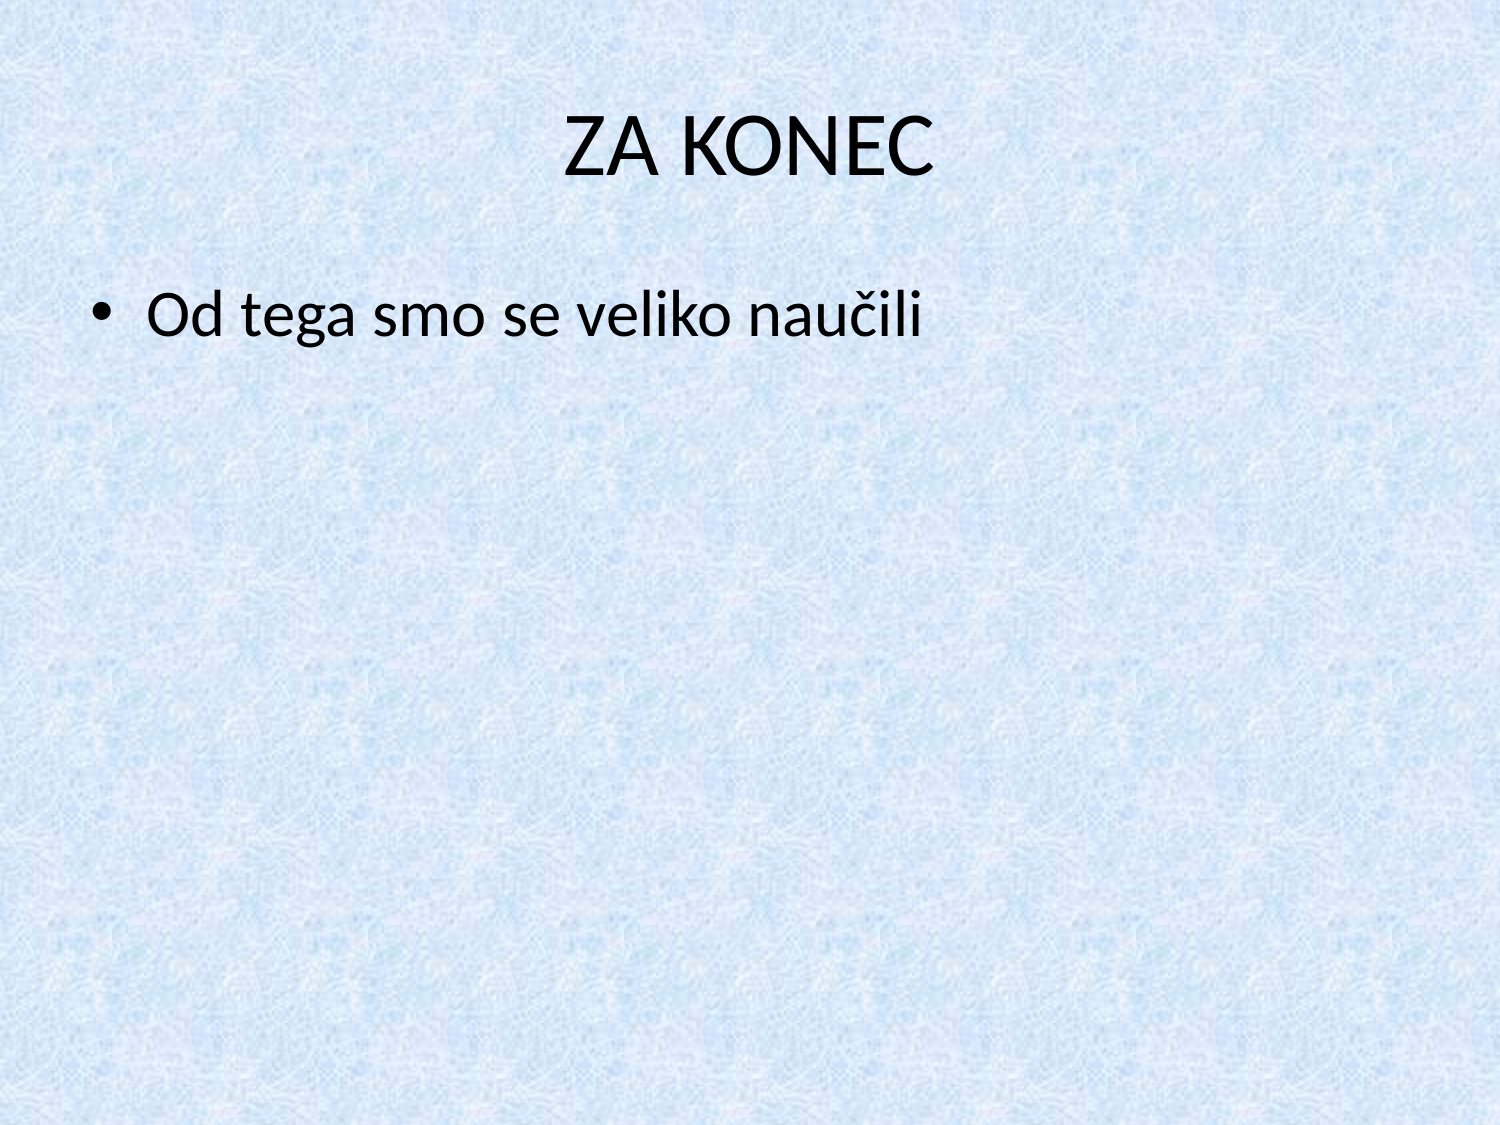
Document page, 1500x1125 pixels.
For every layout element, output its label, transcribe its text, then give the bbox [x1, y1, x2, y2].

picture [0, 0, 1500, 1125]
list Od tega smo se veliko naučili [75, 262, 1425, 1005]
title ZA KONEC [75, 45, 1425, 233]
